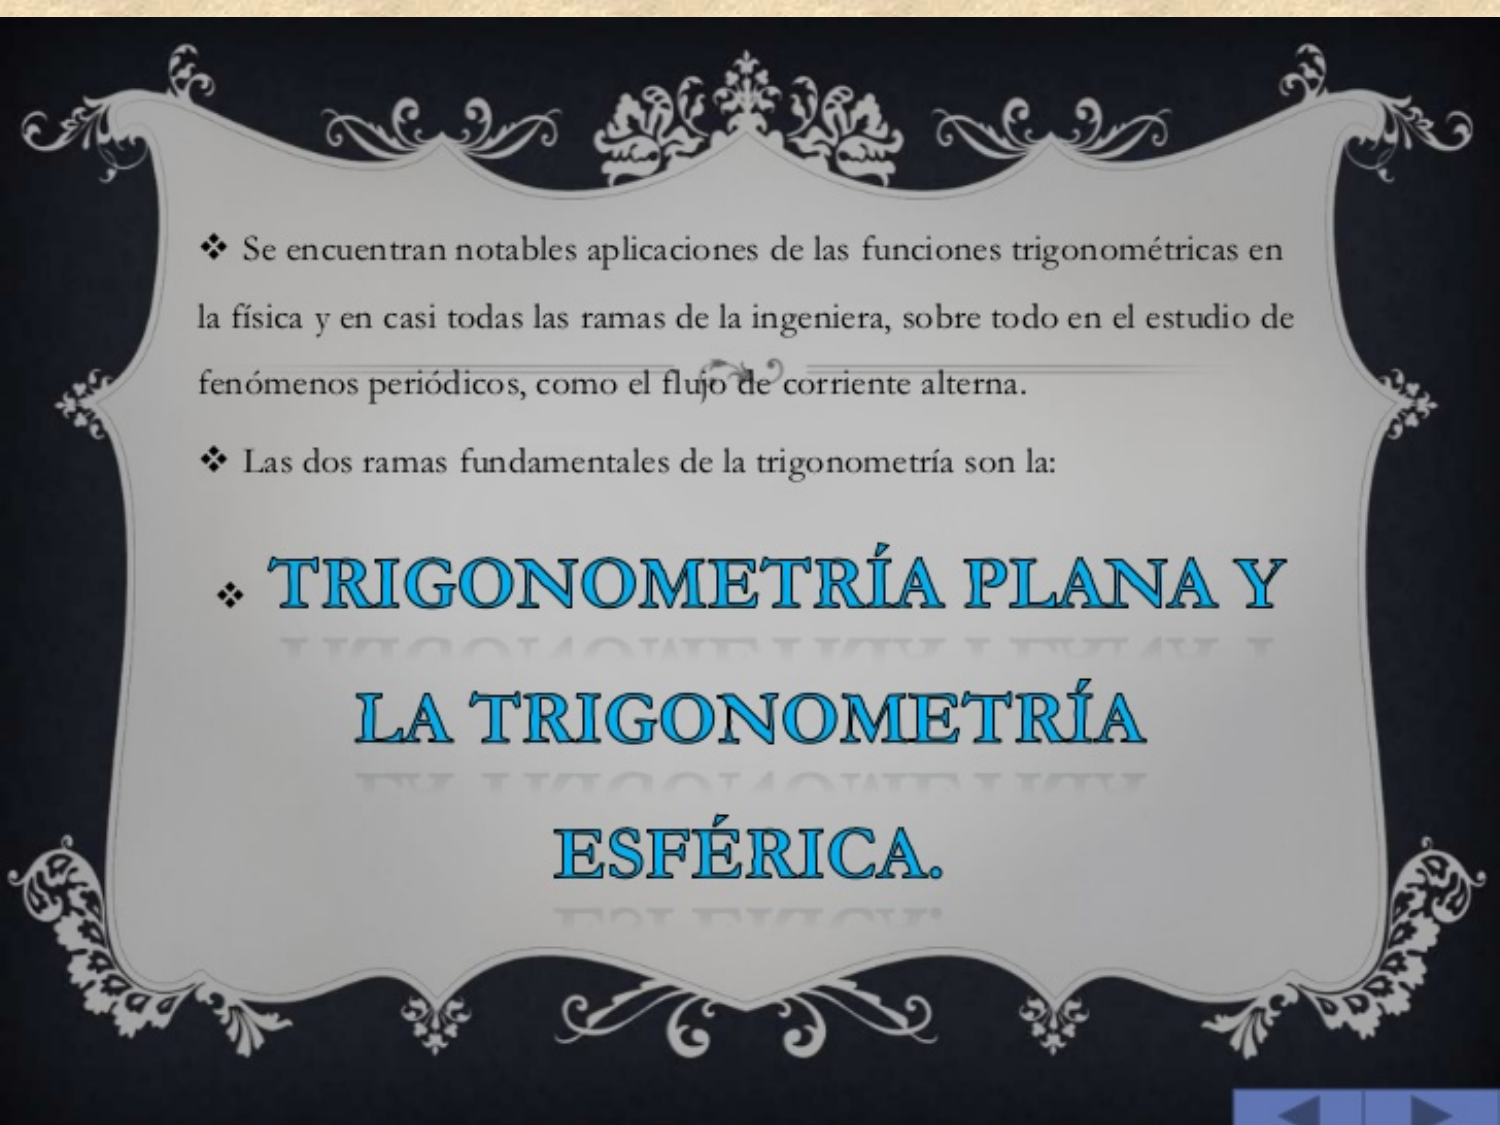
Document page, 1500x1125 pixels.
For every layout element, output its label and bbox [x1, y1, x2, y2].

list [0, 17, 1500, 1125]
picture [0, 0, 1500, 17]
